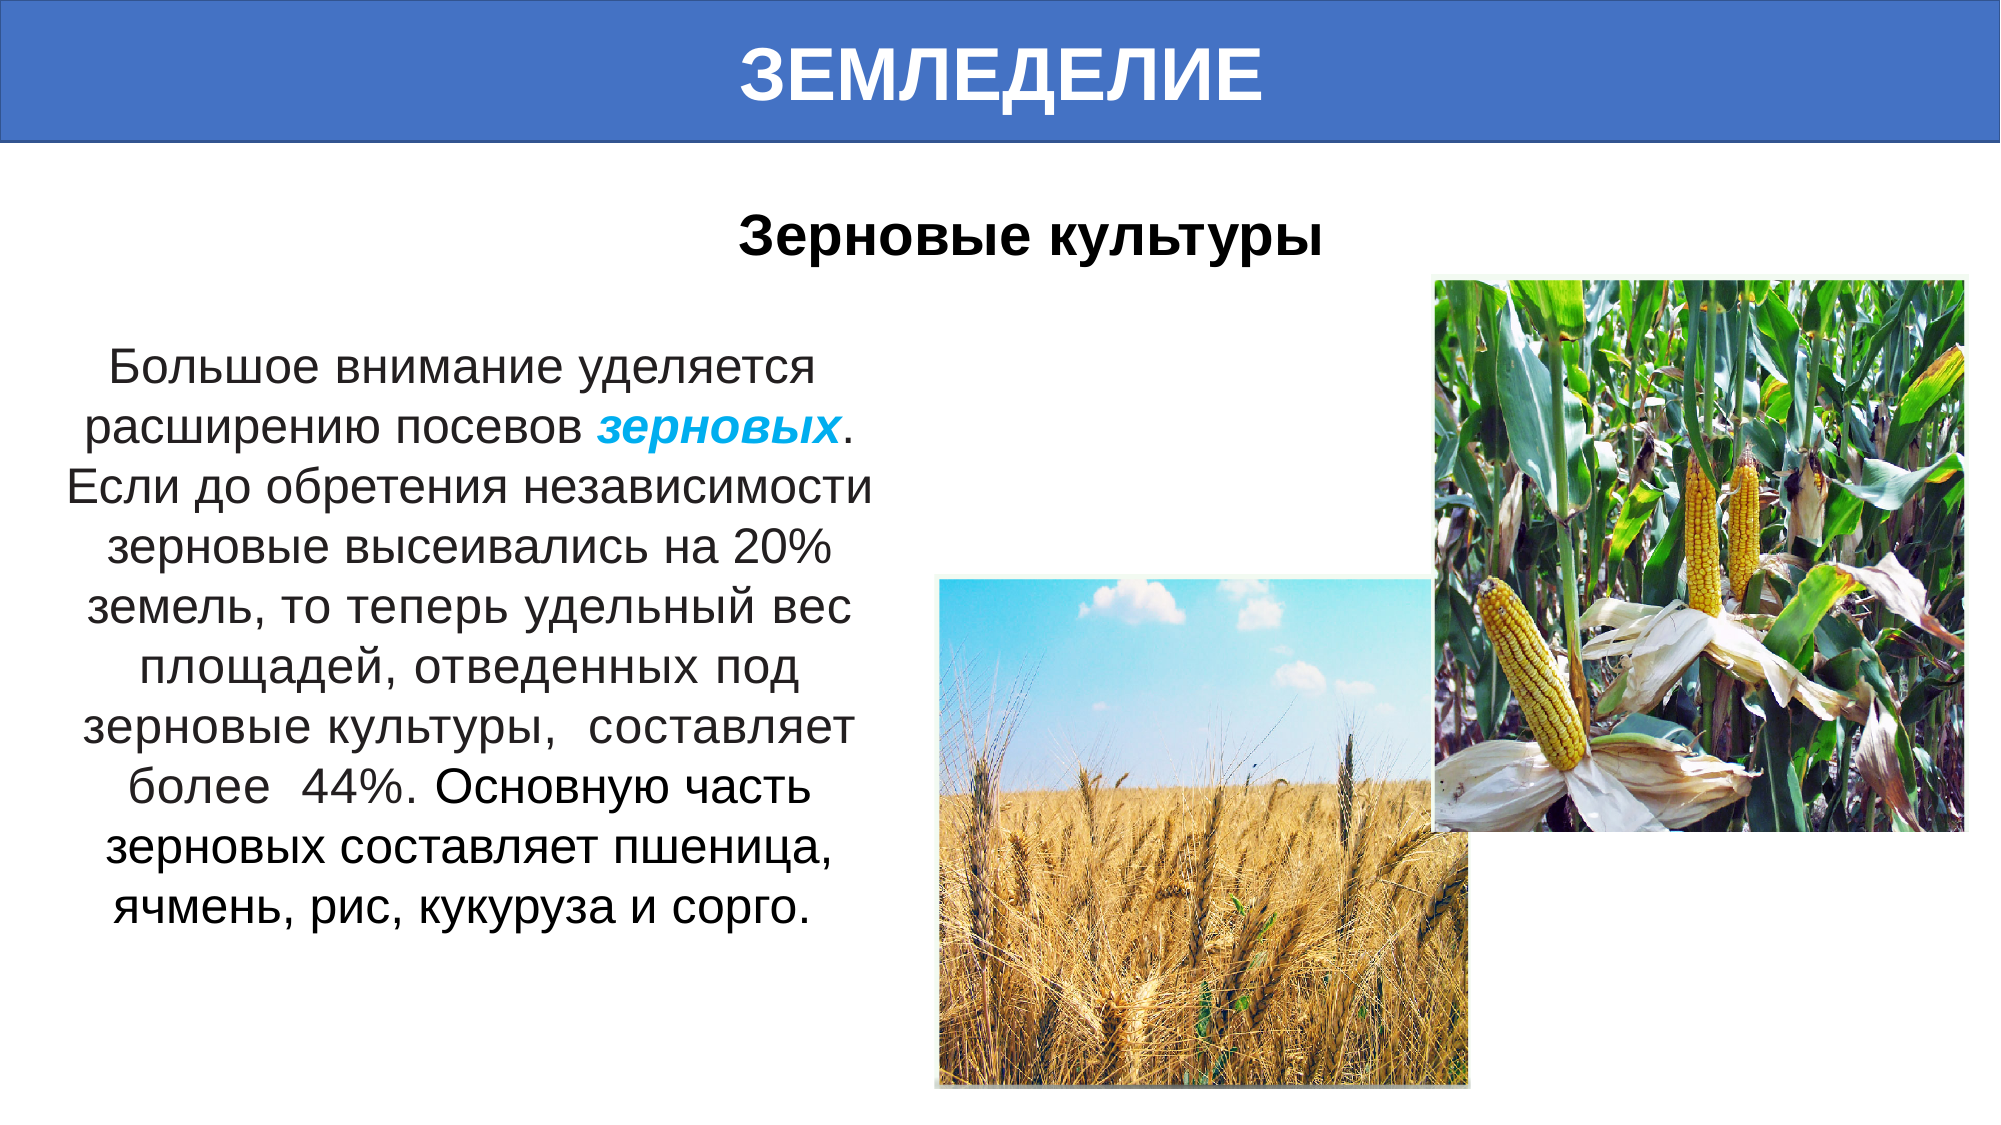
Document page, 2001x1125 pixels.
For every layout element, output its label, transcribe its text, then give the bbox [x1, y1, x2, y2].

list Зерновые культуры [411, 194, 1652, 275]
text_box Большое внимание уделяется расширению посевов зерновых. Если до обретения независимости зерновые высеивались на 20% земель, то теперь удельный вес площадей, отведенных под зерновые культуры, составляет более 44%. Основную часть зерновых составляет пшеница, ячмень, рис, кукуруза и сорго. [44, 325, 896, 941]
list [1430, 274, 1969, 832]
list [934, 574, 1471, 1089]
text_box ЗЕМЛЕДЕЛИЕ [0, 0, 2000, 143]
